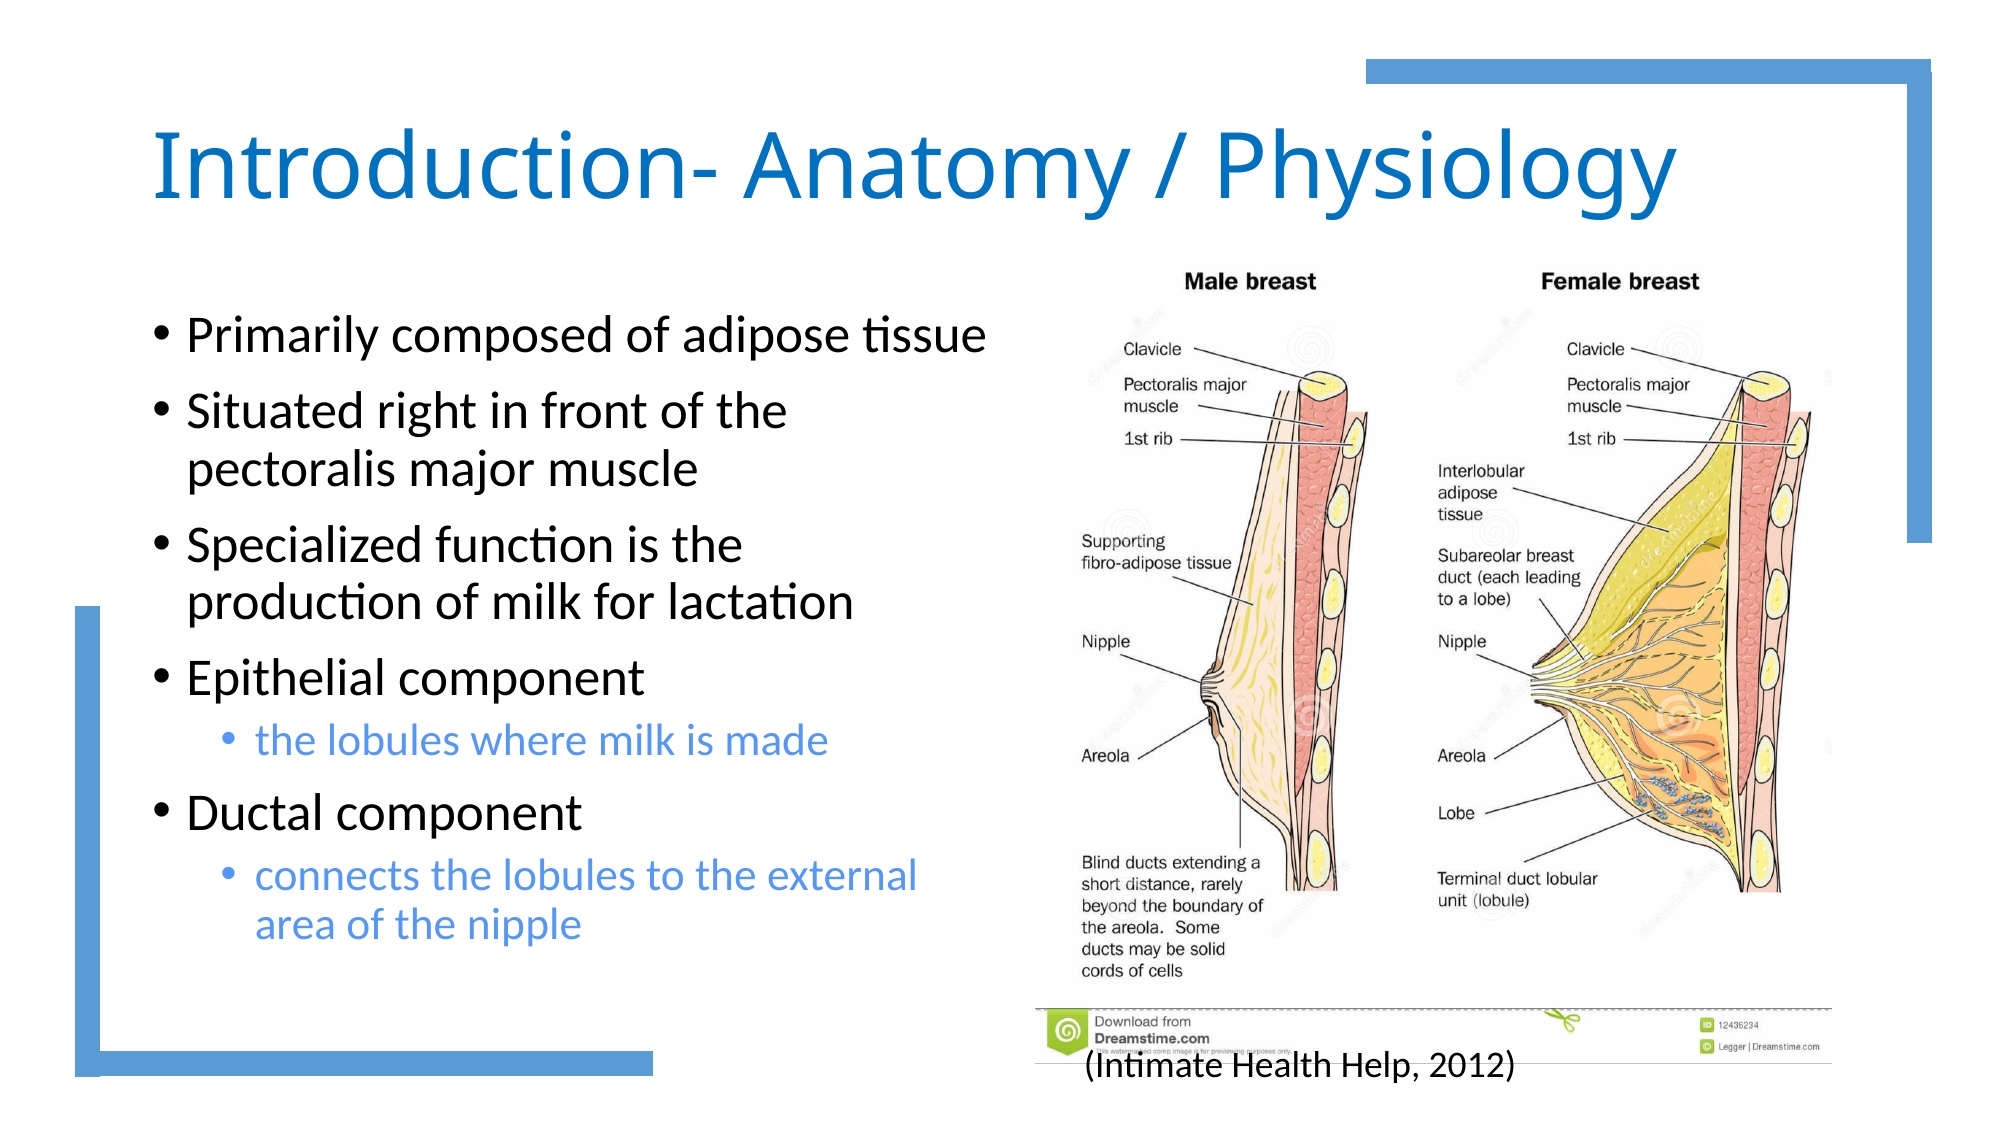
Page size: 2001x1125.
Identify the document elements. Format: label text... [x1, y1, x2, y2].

picture [1034, 243, 1832, 1064]
list Primarily composed of adipose tissue Situated right in front of the pectoralis major muscle Specialized function is the production of milk for lactation Epithelial component the lobules where milk is made Ductal component connects the lobules to the external area of the nipple [137, 299, 1007, 1014]
text_box (Intimate Health Help, 2012) [1068, 1064, 1532, 1093]
title Introduction- Anatomy / Physiology [137, 59, 1863, 278]
